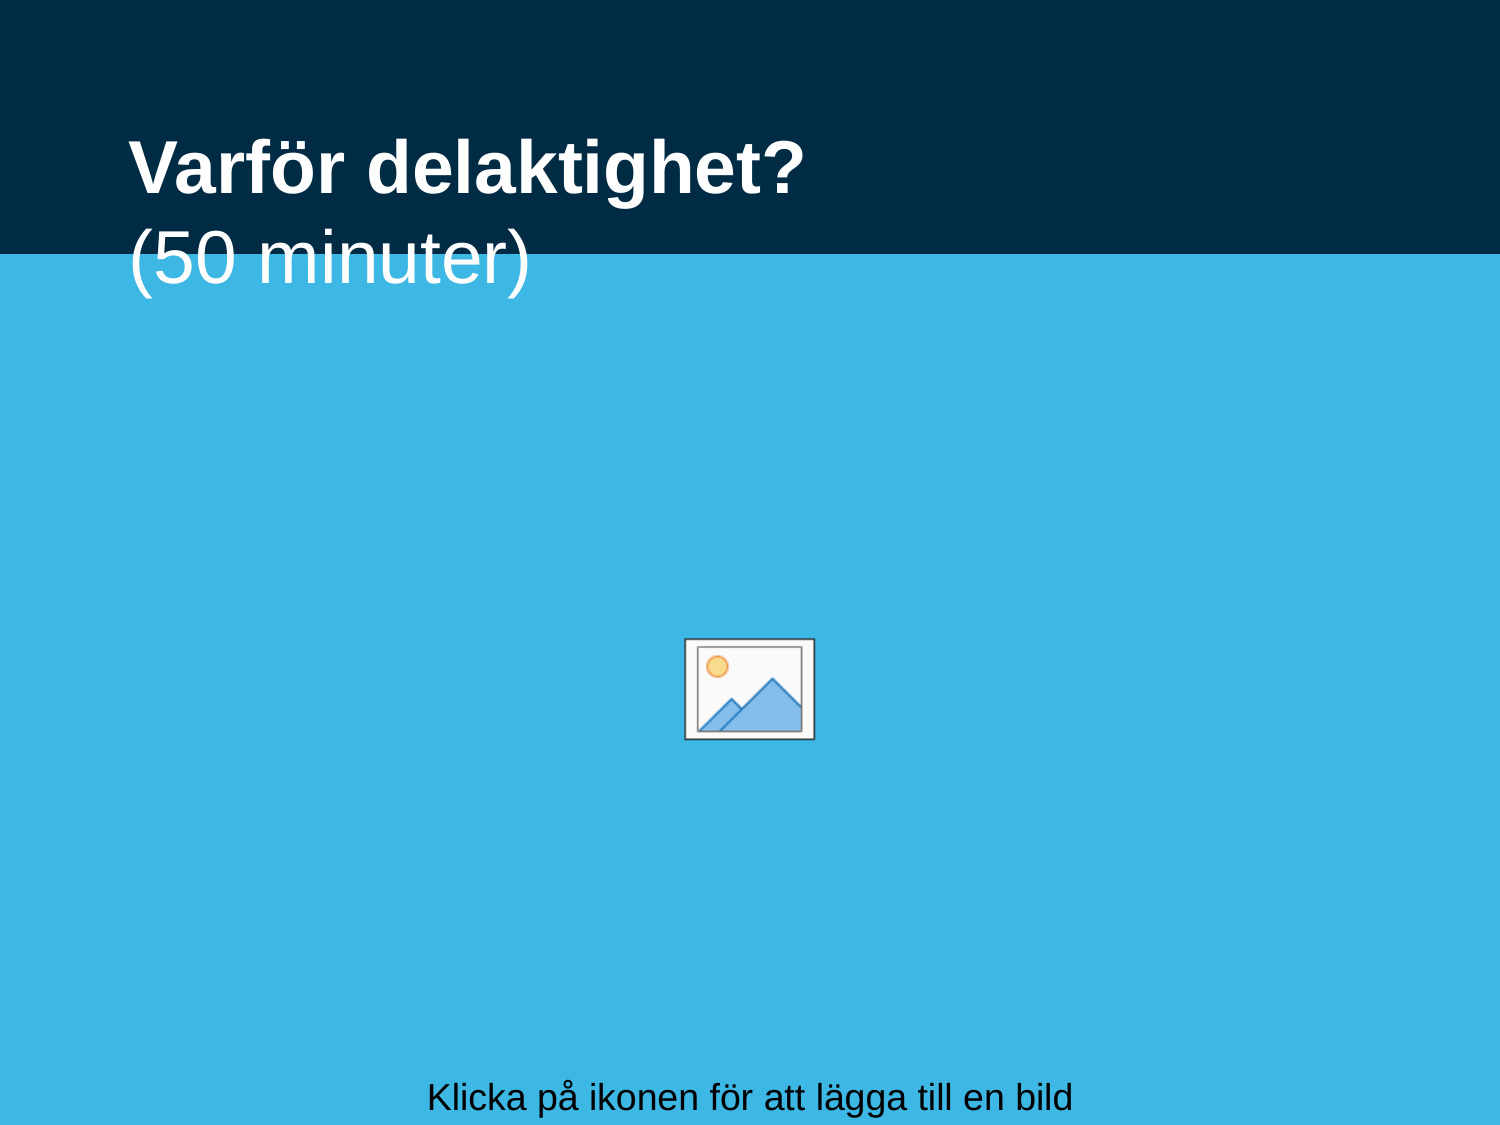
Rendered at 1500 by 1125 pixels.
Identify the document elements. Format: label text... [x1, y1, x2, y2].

picture [0, 253, 1500, 1125]
title Varför delaktighet? (50 minuter) [128, 119, 1404, 252]
